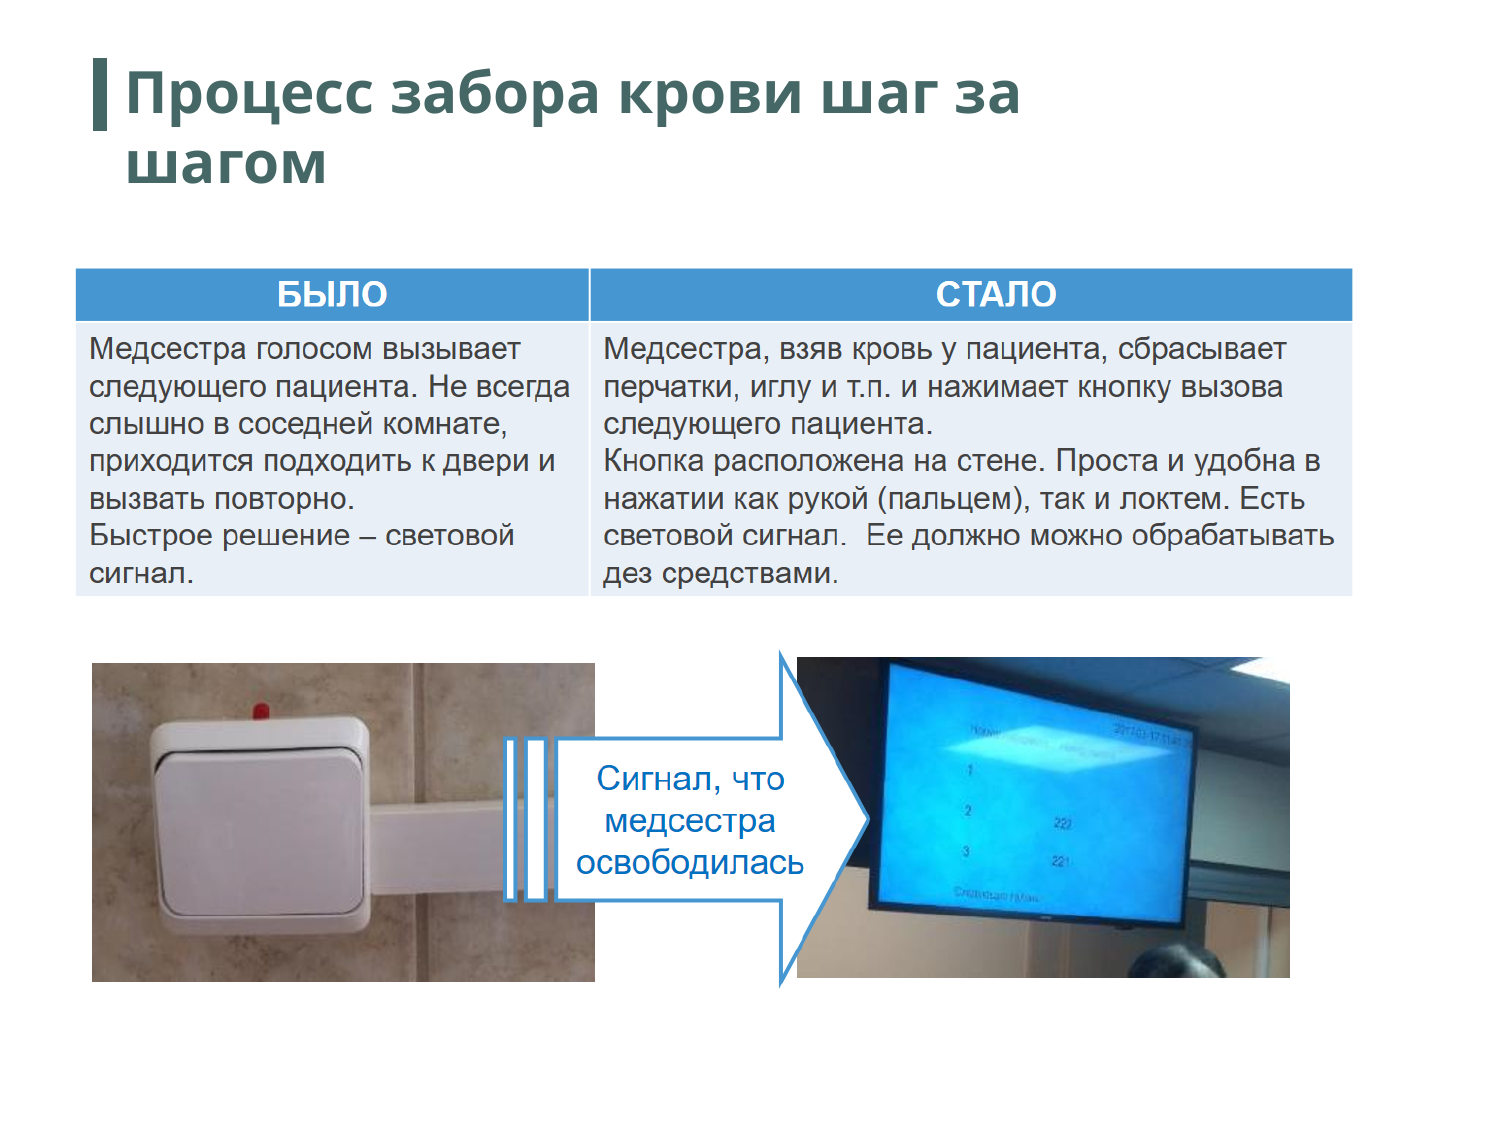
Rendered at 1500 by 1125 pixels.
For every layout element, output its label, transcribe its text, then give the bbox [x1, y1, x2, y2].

picture [75, 266, 1353, 1002]
text_box Процесс забора крови шаг за шагом [109, 48, 1220, 131]
